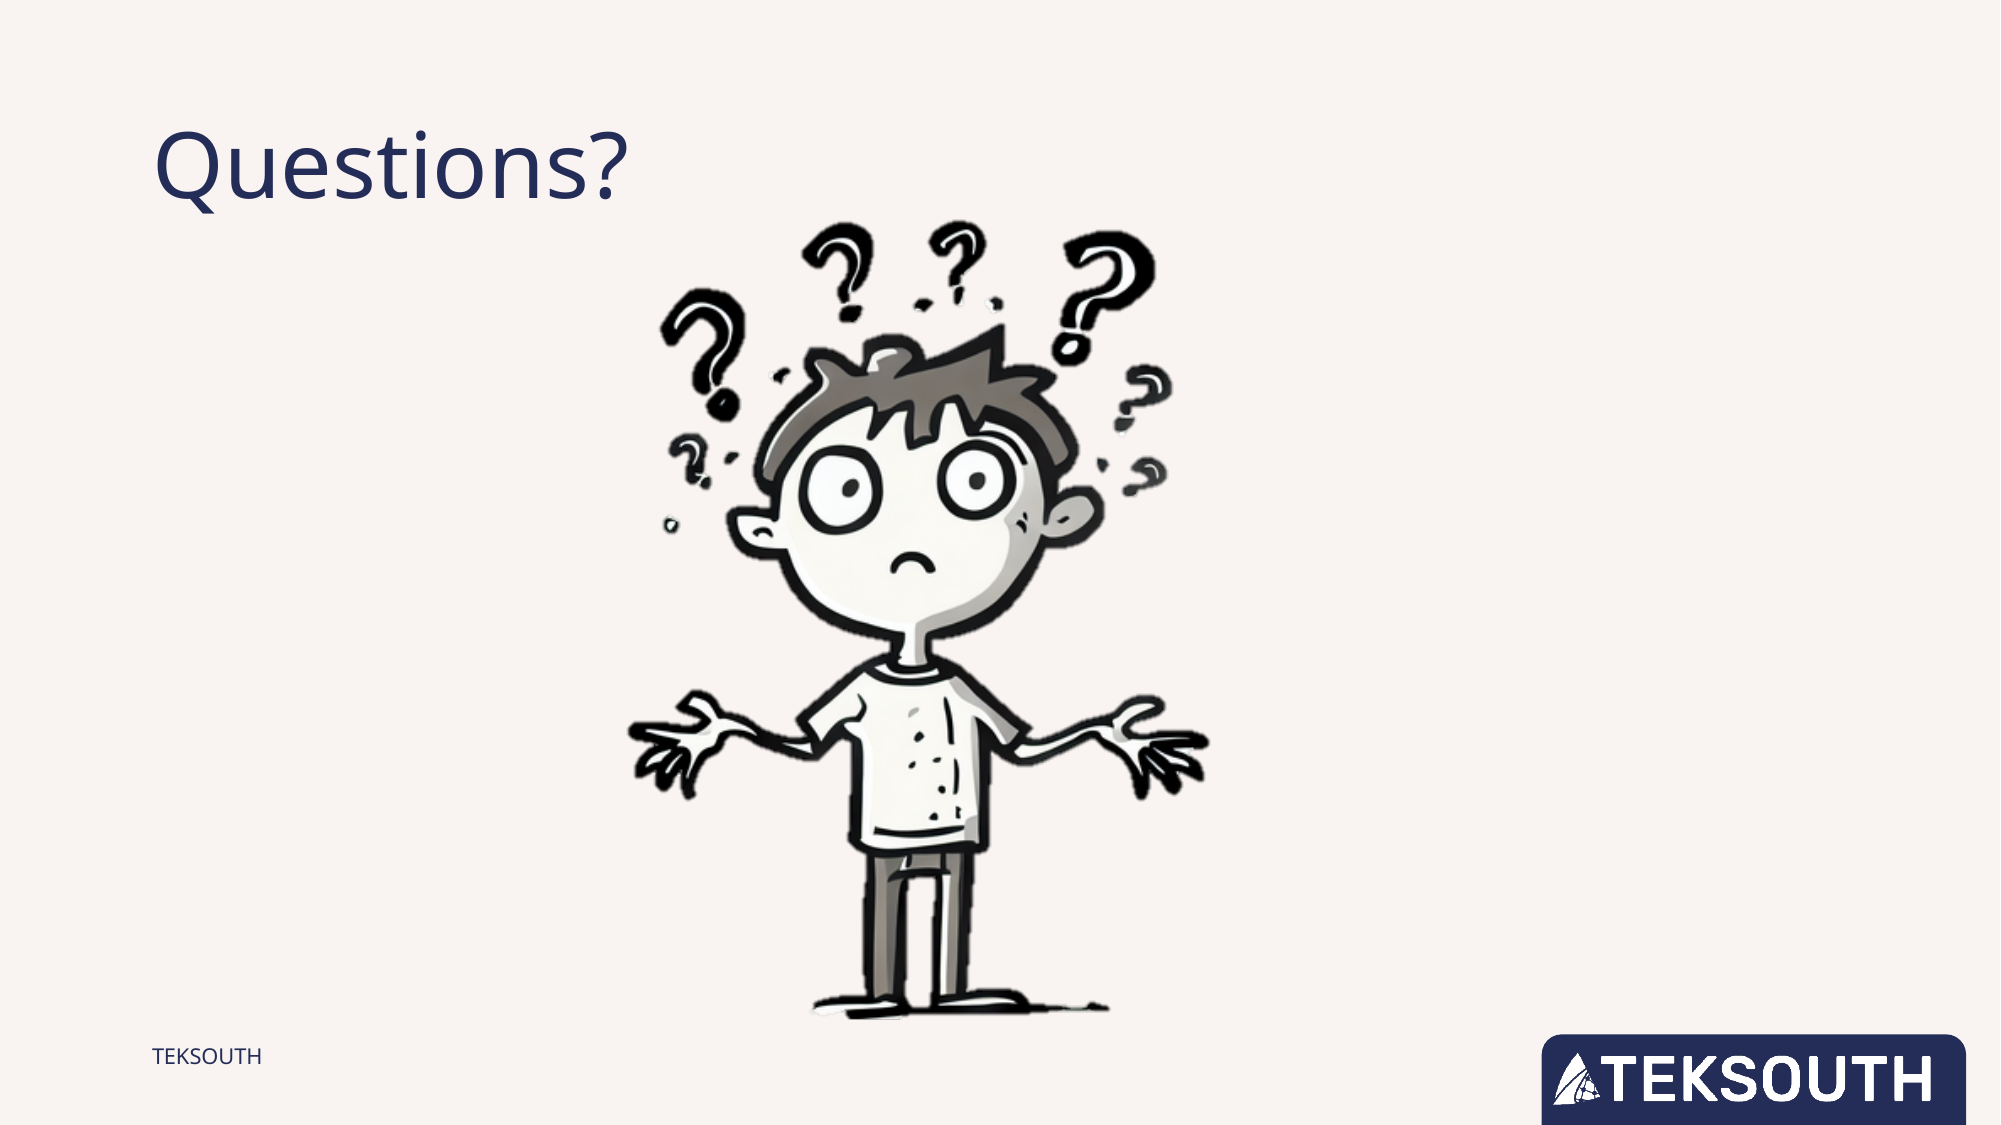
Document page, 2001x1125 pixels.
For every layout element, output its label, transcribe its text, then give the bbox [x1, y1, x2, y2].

picture [492, 191, 1356, 1055]
title Questions? [137, 59, 1863, 278]
picture [1553, 1046, 1936, 1118]
